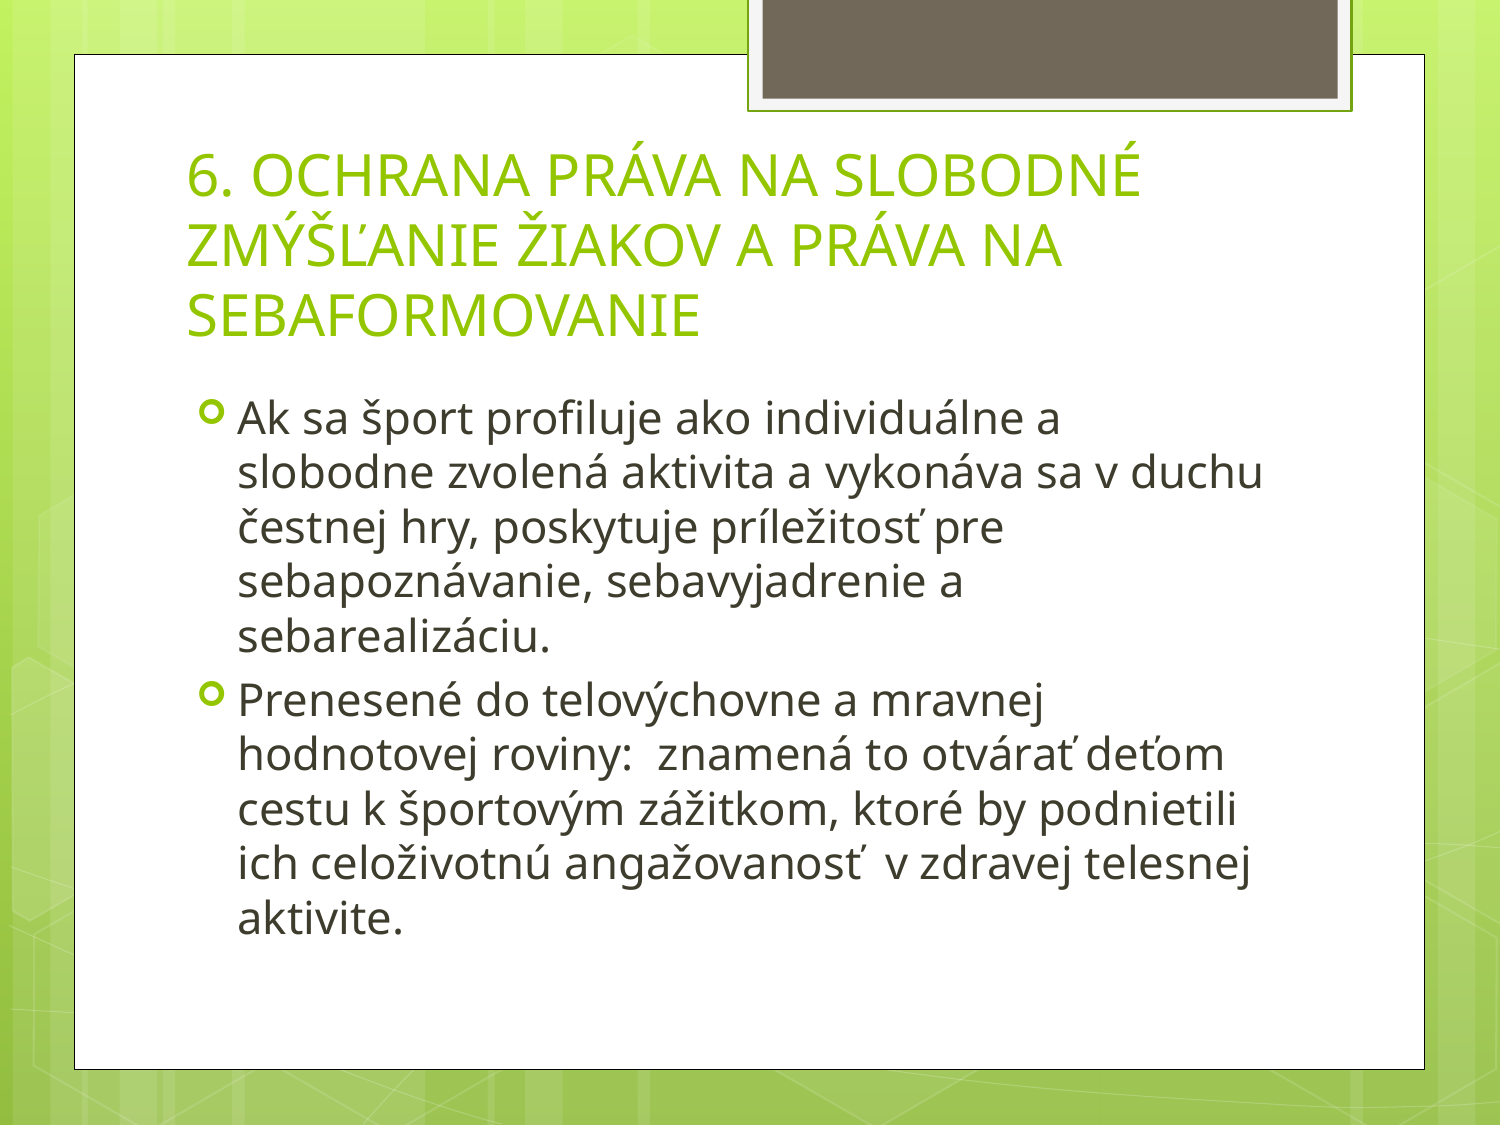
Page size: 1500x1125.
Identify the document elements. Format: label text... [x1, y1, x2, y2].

list Ak sa šport profiluje ako individuálne a slobodne zvolená aktivita a vykonáva sa v duchu čestnej hry, poskytuje príležitosť pre sebapoznávanie, sebavyjadrenie a sebarealizáciu. Prenesené do telovýchovne a mravnej hodnotovej roviny: znamená to otvárať deťom cestu k športovým zážitkom, ktoré by podnietili ich celoživotnú angažovanosť v zdravej telesnej aktivite. [171, 381, 1283, 957]
title 6. OCHRANA PRÁVA NA SLOBODNÉ ZMÝŠĽANIE ŽIAKOV A PRÁVA NA SEBAFORMOVANIE [171, 168, 1324, 357]
